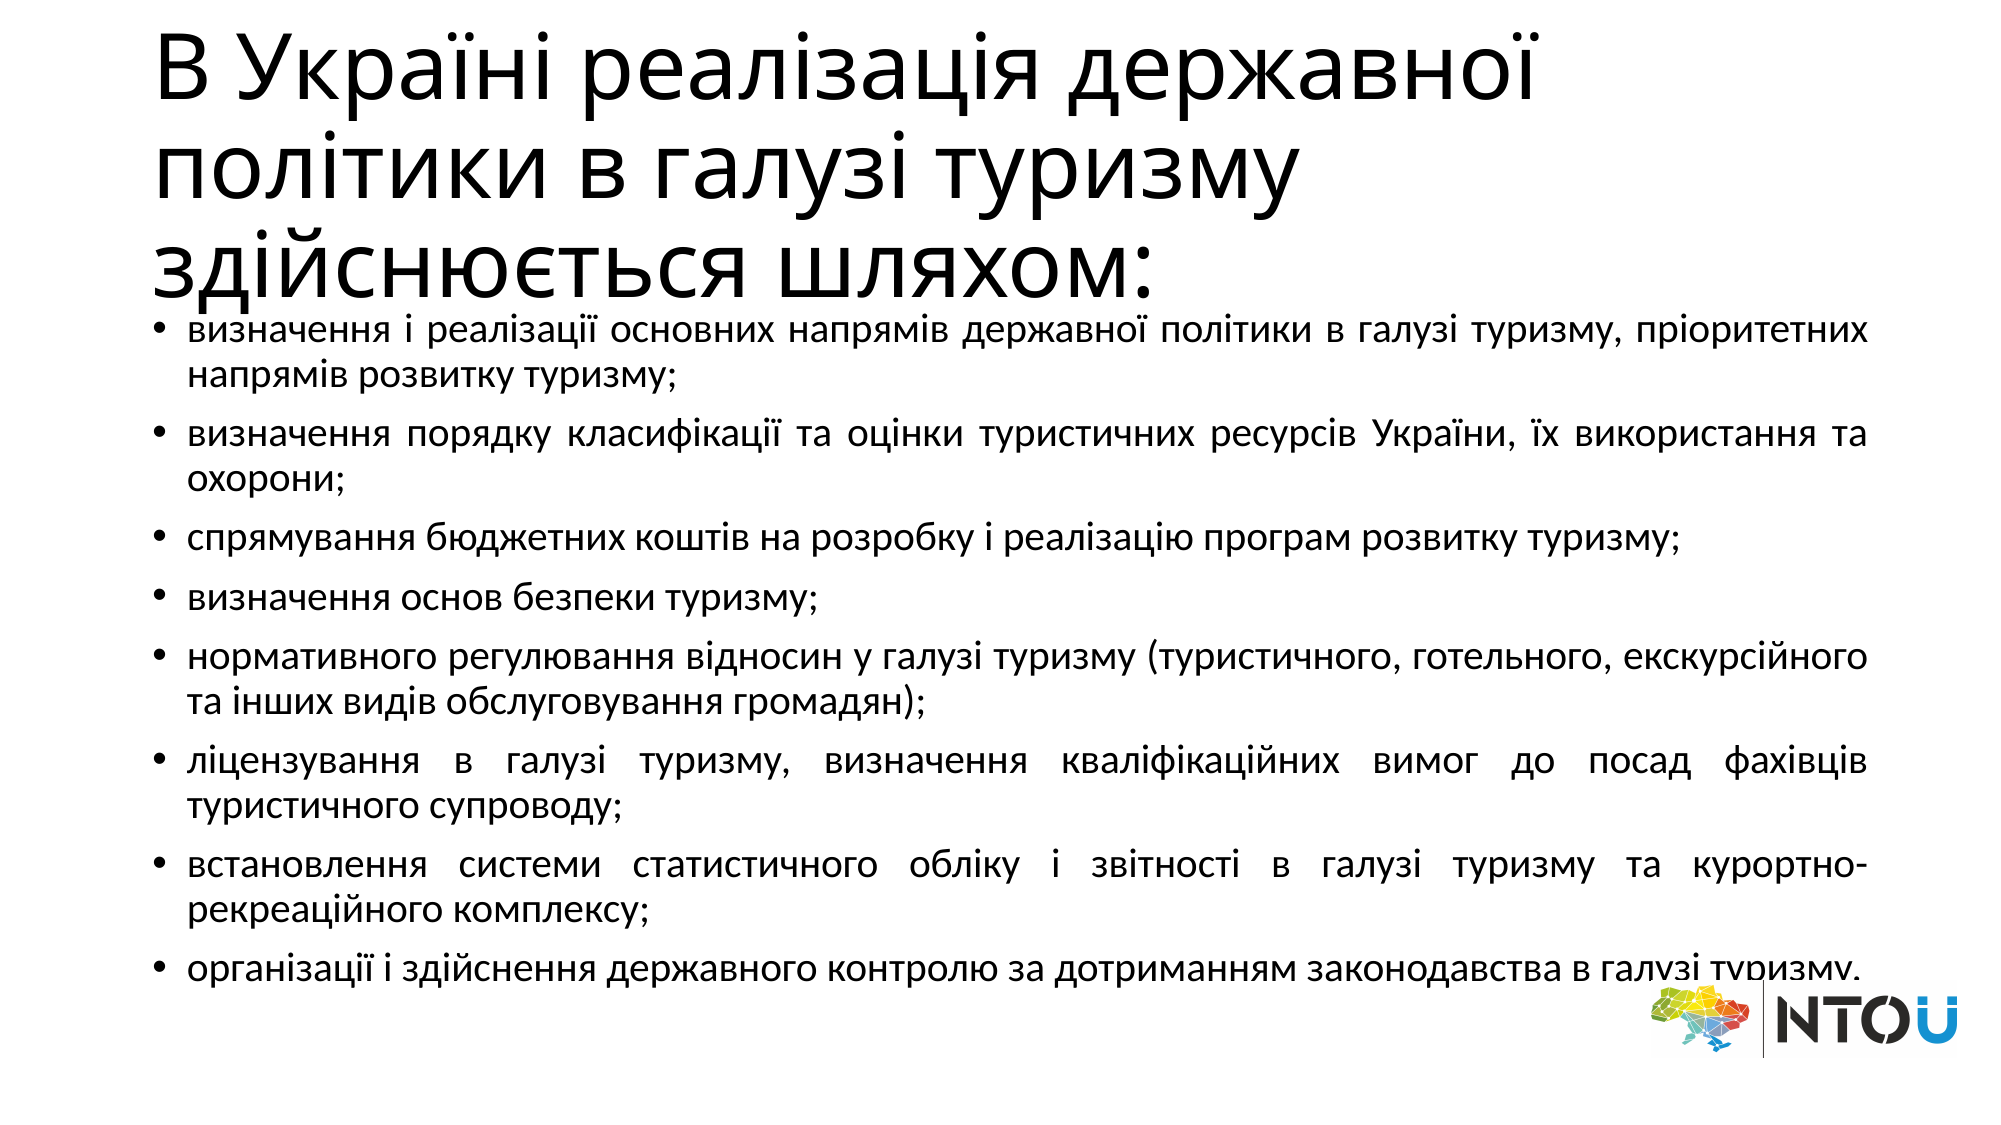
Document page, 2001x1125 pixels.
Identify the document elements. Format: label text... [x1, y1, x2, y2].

list визначення і реалізації основних напрямів державної політики в галузі туризму, пріоритетних напрямів розвитку туризму; визначення порядку класифікації та оцінки туристичних ресурсів України, їх використання та охорони; спрямування бюджетних коштів на розробку і реалізацію програм розвитку туризму; визначення основ безпеки туризму; нормативного регулювання відносин у галузі туризму (туристичного, готельного, екскурсійного та інших видів обслуговування громадян); ліцензування в галузі туризму, визначення кваліфікаційних вимог до посад фахівців туристичного супроводу; встановлення системи статистичного обліку і звітності в галузі туризму та курортно-рекреаційного комплексу; організації і здійснення державного контролю за дотриманням законодавства в галузі туризму. [137, 299, 1884, 1014]
title В Україні реалізація державної політики в галузі туризму здійснюється шляхом: [137, 59, 1863, 278]
picture [1651, 980, 1957, 1058]
